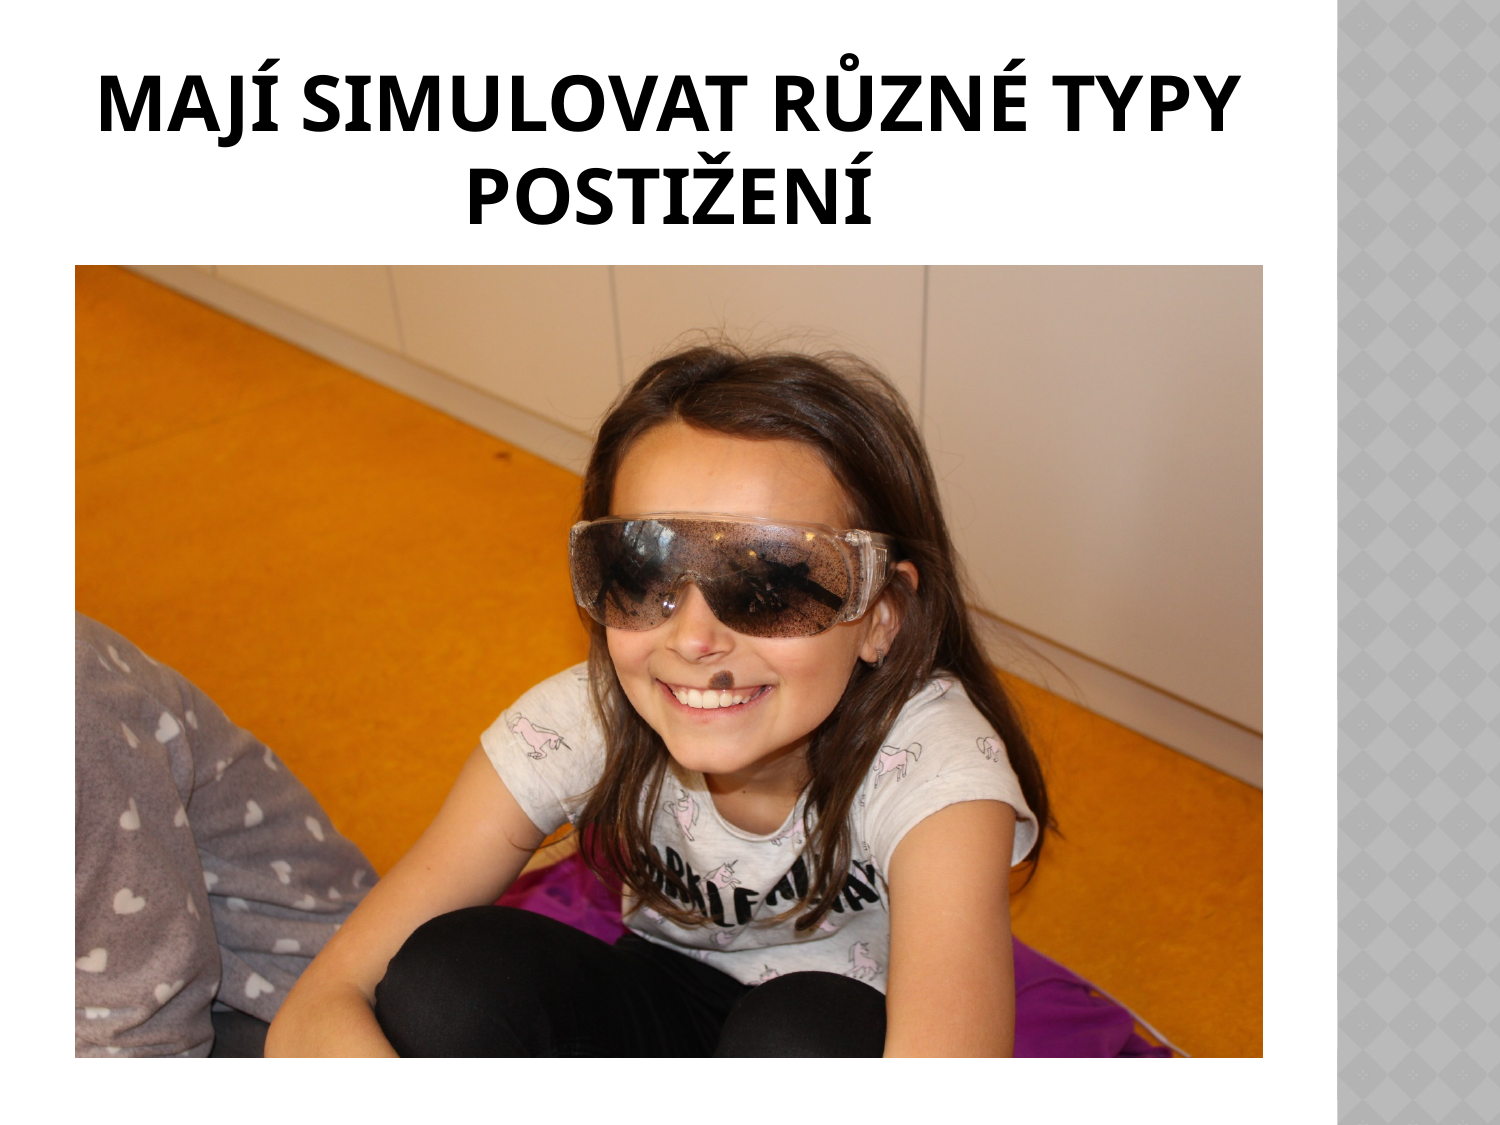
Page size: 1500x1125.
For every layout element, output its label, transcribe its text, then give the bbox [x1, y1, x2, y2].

title Mají simulovat různé typy postižení [75, 52, 1263, 240]
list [74, 265, 1263, 1058]
